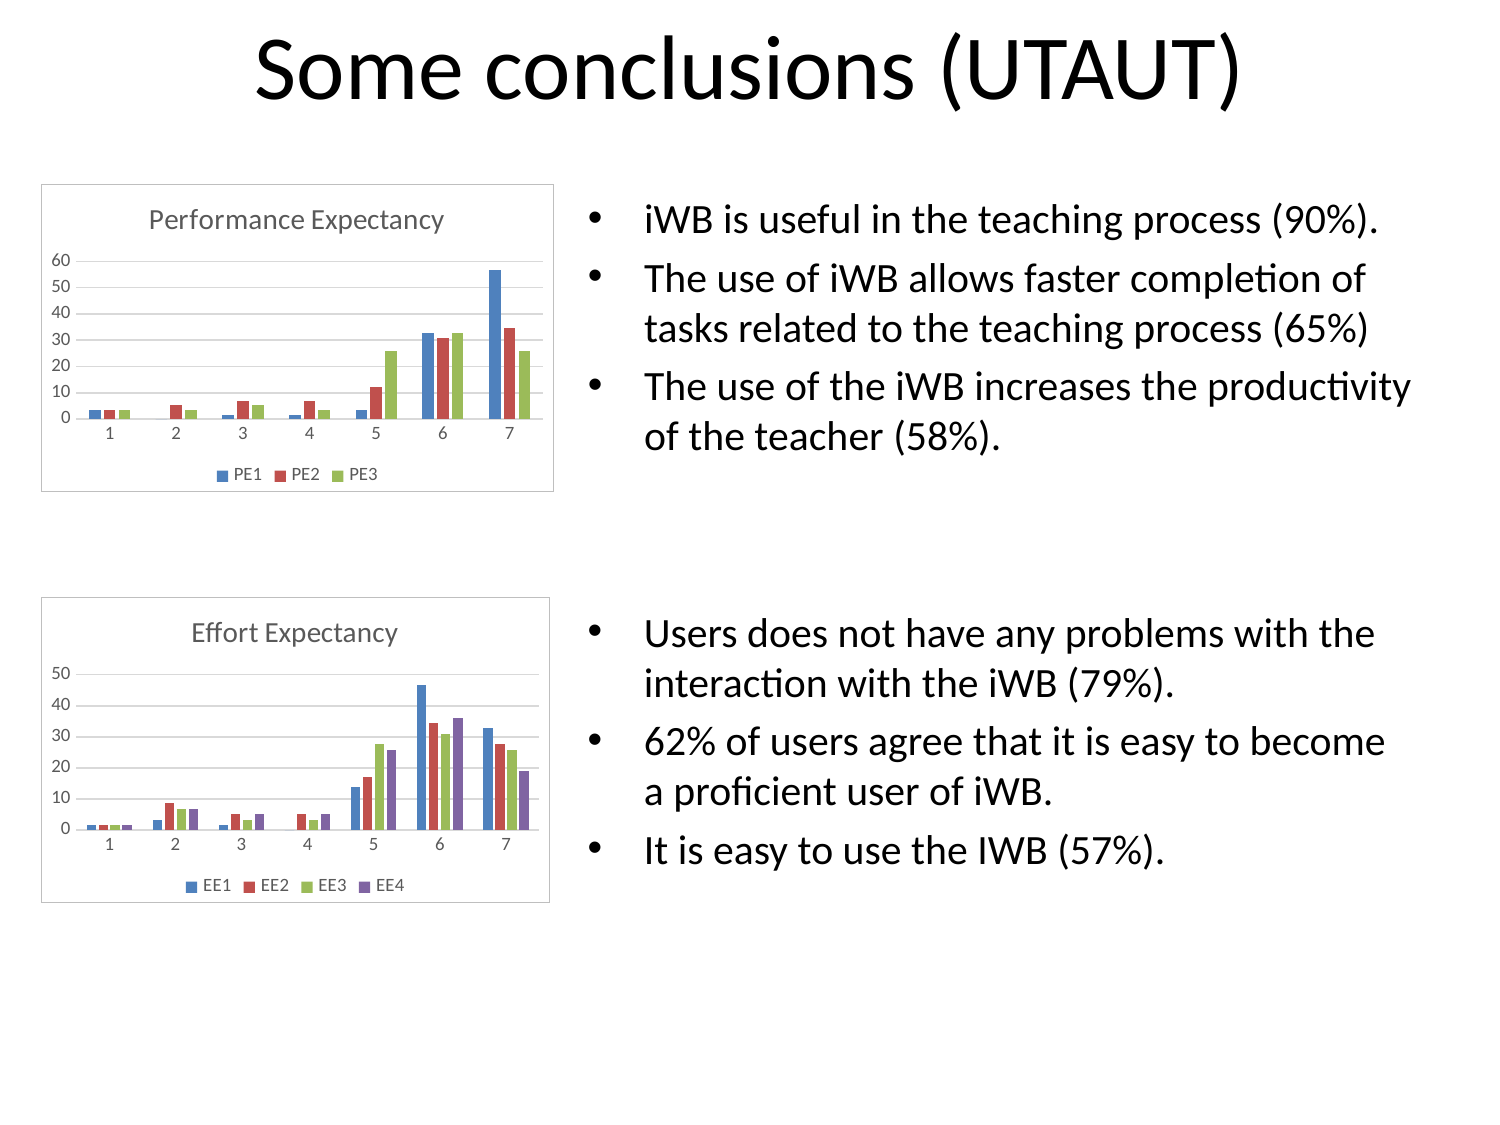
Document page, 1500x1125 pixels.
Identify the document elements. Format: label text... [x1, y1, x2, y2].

text_box Users does not have any problems with the interaction with the iWB (79%). 62% of users agree that it is easy to become a proficient user of iWB. It is easy to use the IWB (57%). [572, 597, 1425, 988]
list iWB is useful in the teaching process (90%). The use of iWB allows faster completion of tasks related to the teaching process (65%) The use of the iWB increases the productivity of the teacher (58%). [572, 184, 1471, 575]
chart [41, 597, 550, 903]
title Some conclusions (UTAUT) [75, 0, 1425, 126]
chart [40, 184, 554, 492]
